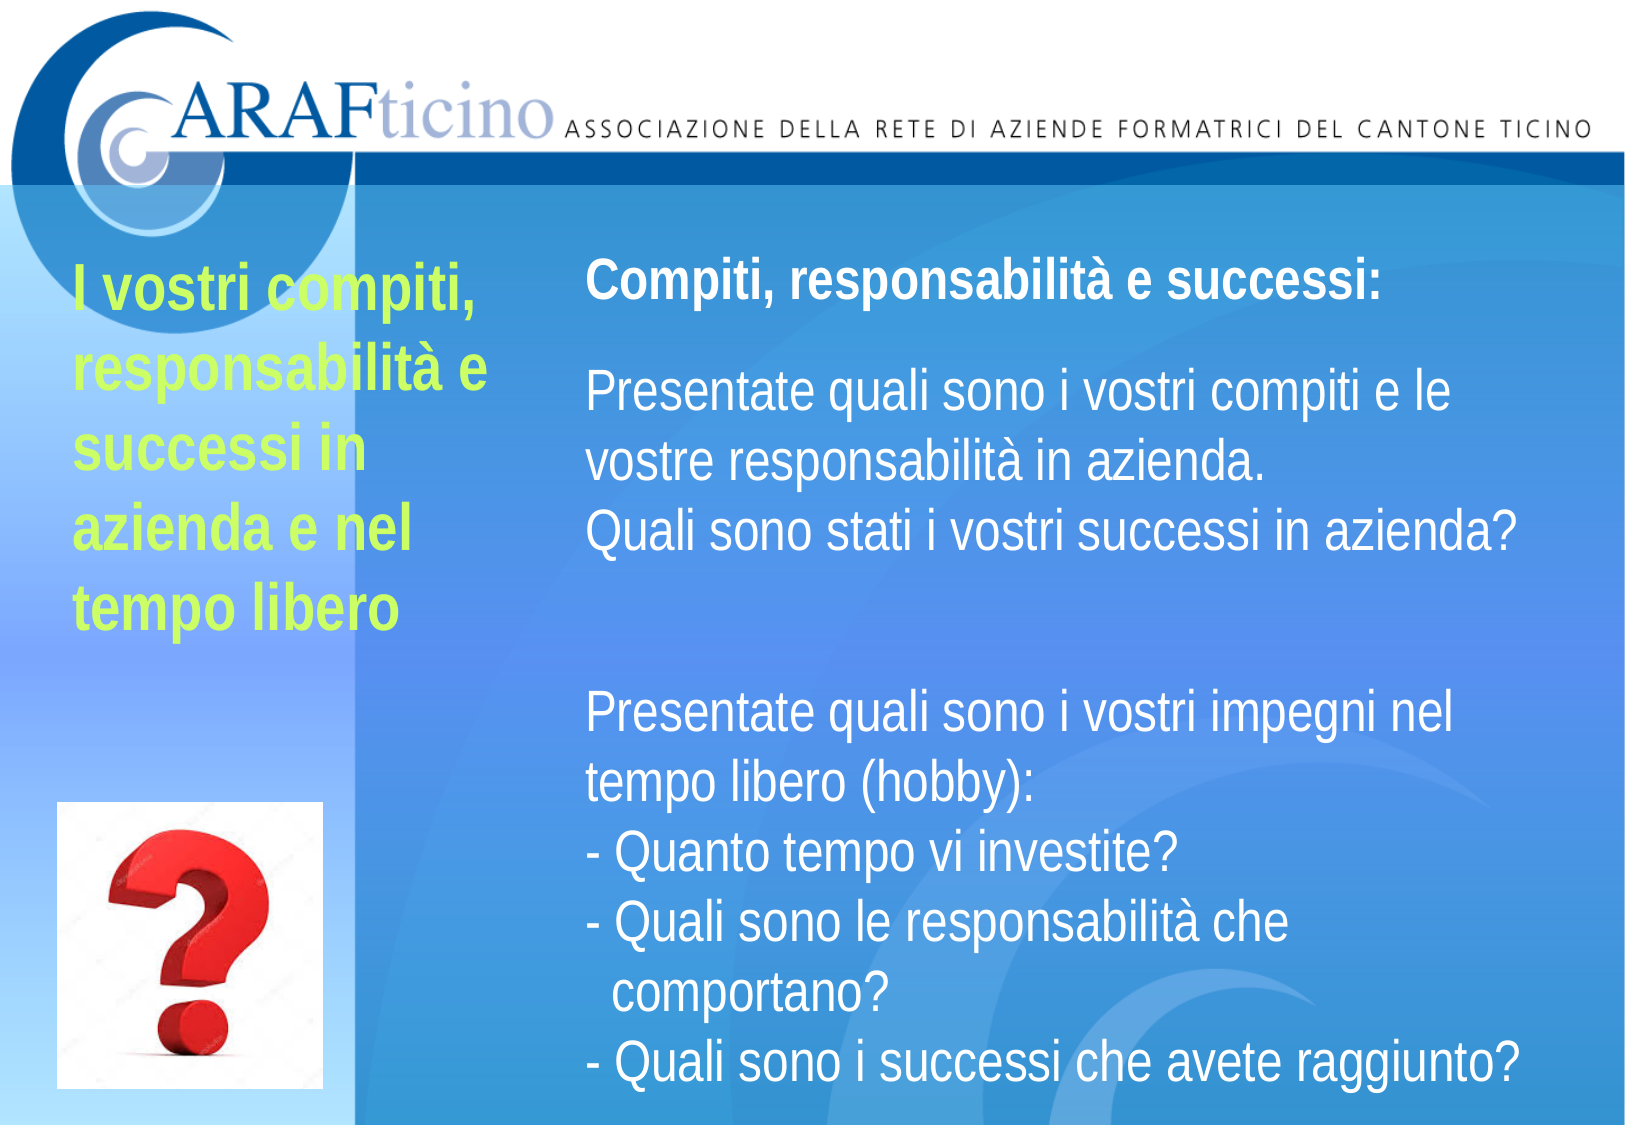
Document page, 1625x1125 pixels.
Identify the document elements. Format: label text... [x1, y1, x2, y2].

list Compiti, responsabilità e successi: Presentate quali sono i vostri compiti e le vostre responsabilità in azienda. Quali sono stati i vostri successi in azienda? Presentate quali sono i vostri impegni nel tempo libero (hobby): - Quanto tempo vi investite? - Quali sono le responsabilità che comportano? - Quali sono i successi che avete raggiunto? [570, 234, 1544, 361]
title I vostri compiti, responsabilità e successi in azienda e nel tempo libero [57, 236, 557, 428]
picture [0, 0, 1625, 185]
picture [57, 802, 323, 1089]
